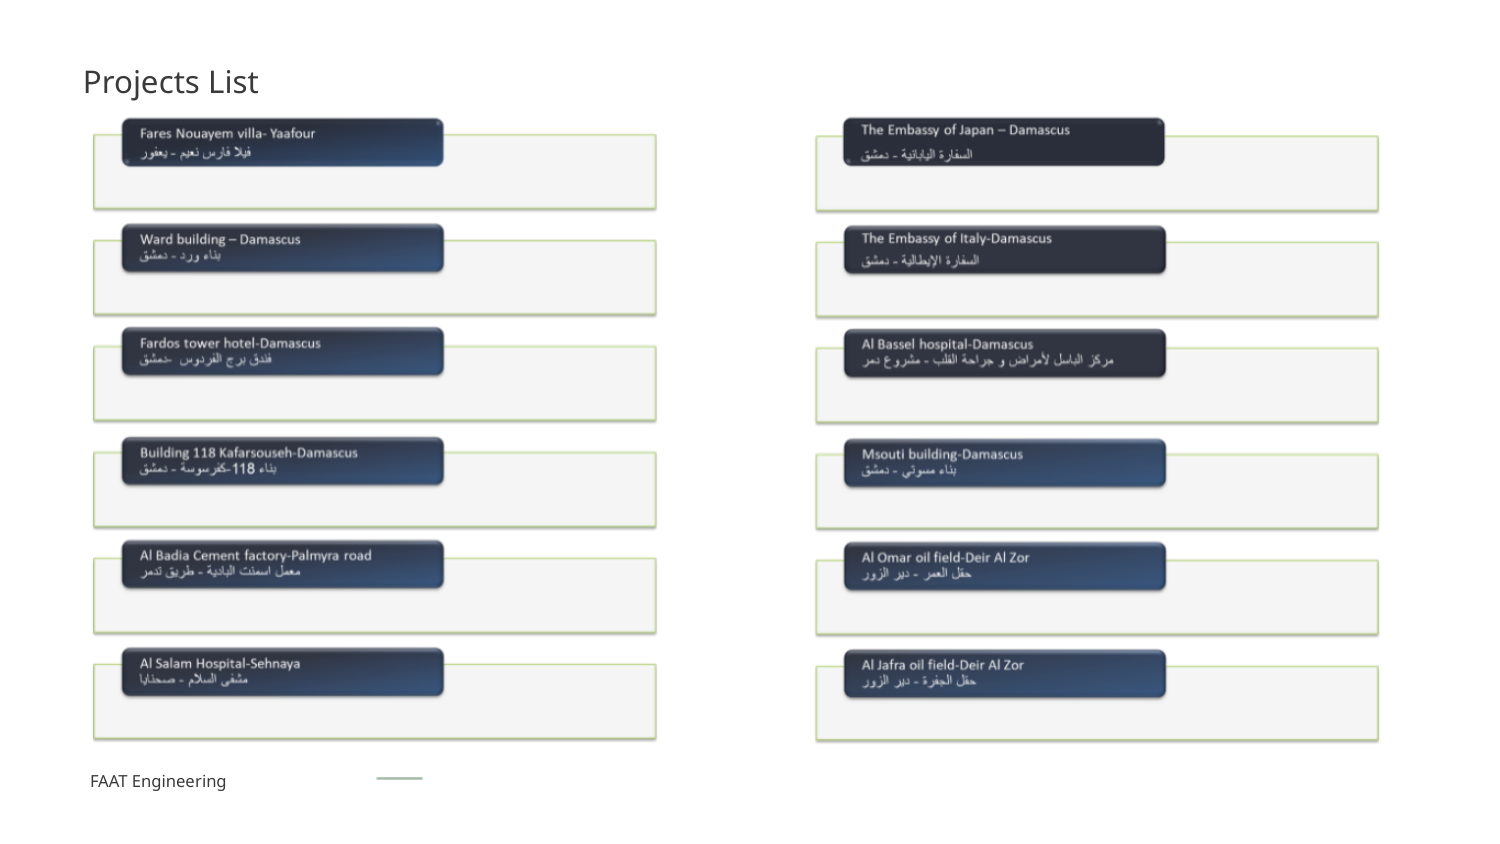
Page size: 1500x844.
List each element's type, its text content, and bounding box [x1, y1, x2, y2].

text_box FAAT Engineering [90, 765, 474, 792]
text_box Projects List [82, 53, 536, 102]
picture [355, 767, 444, 791]
picture [89, 100, 1382, 751]
